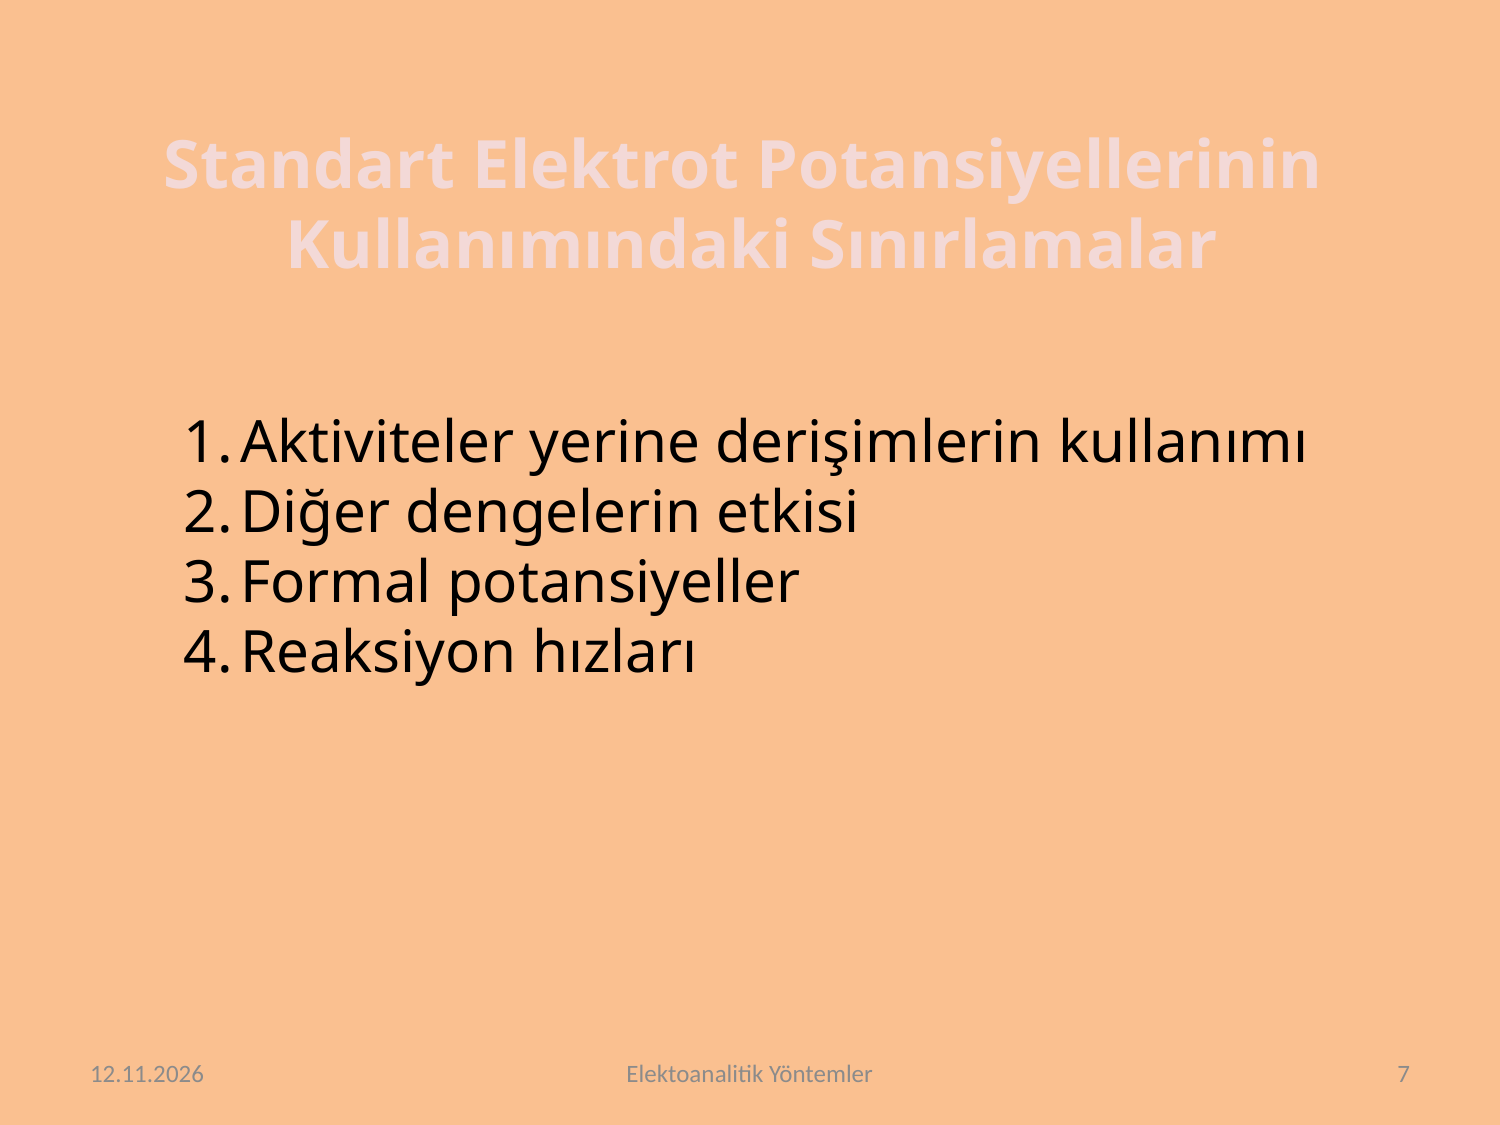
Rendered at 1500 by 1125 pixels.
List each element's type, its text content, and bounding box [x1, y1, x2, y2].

text_box Aktiviteler yerine derişimlerin kullanımı Diğer dengelerin etkisi Formal potansiyeller Reaksiyon hızları [169, 396, 1324, 736]
slide_number 7 [1074, 1042, 1425, 1103]
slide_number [75, 1042, 425, 1103]
text_box Standart Elektrot Potansiyellerinin Kullanımındaki Sınırlamalar [148, 114, 1355, 289]
footer Elektoanalitik Yöntemler [512, 1042, 988, 1103]
